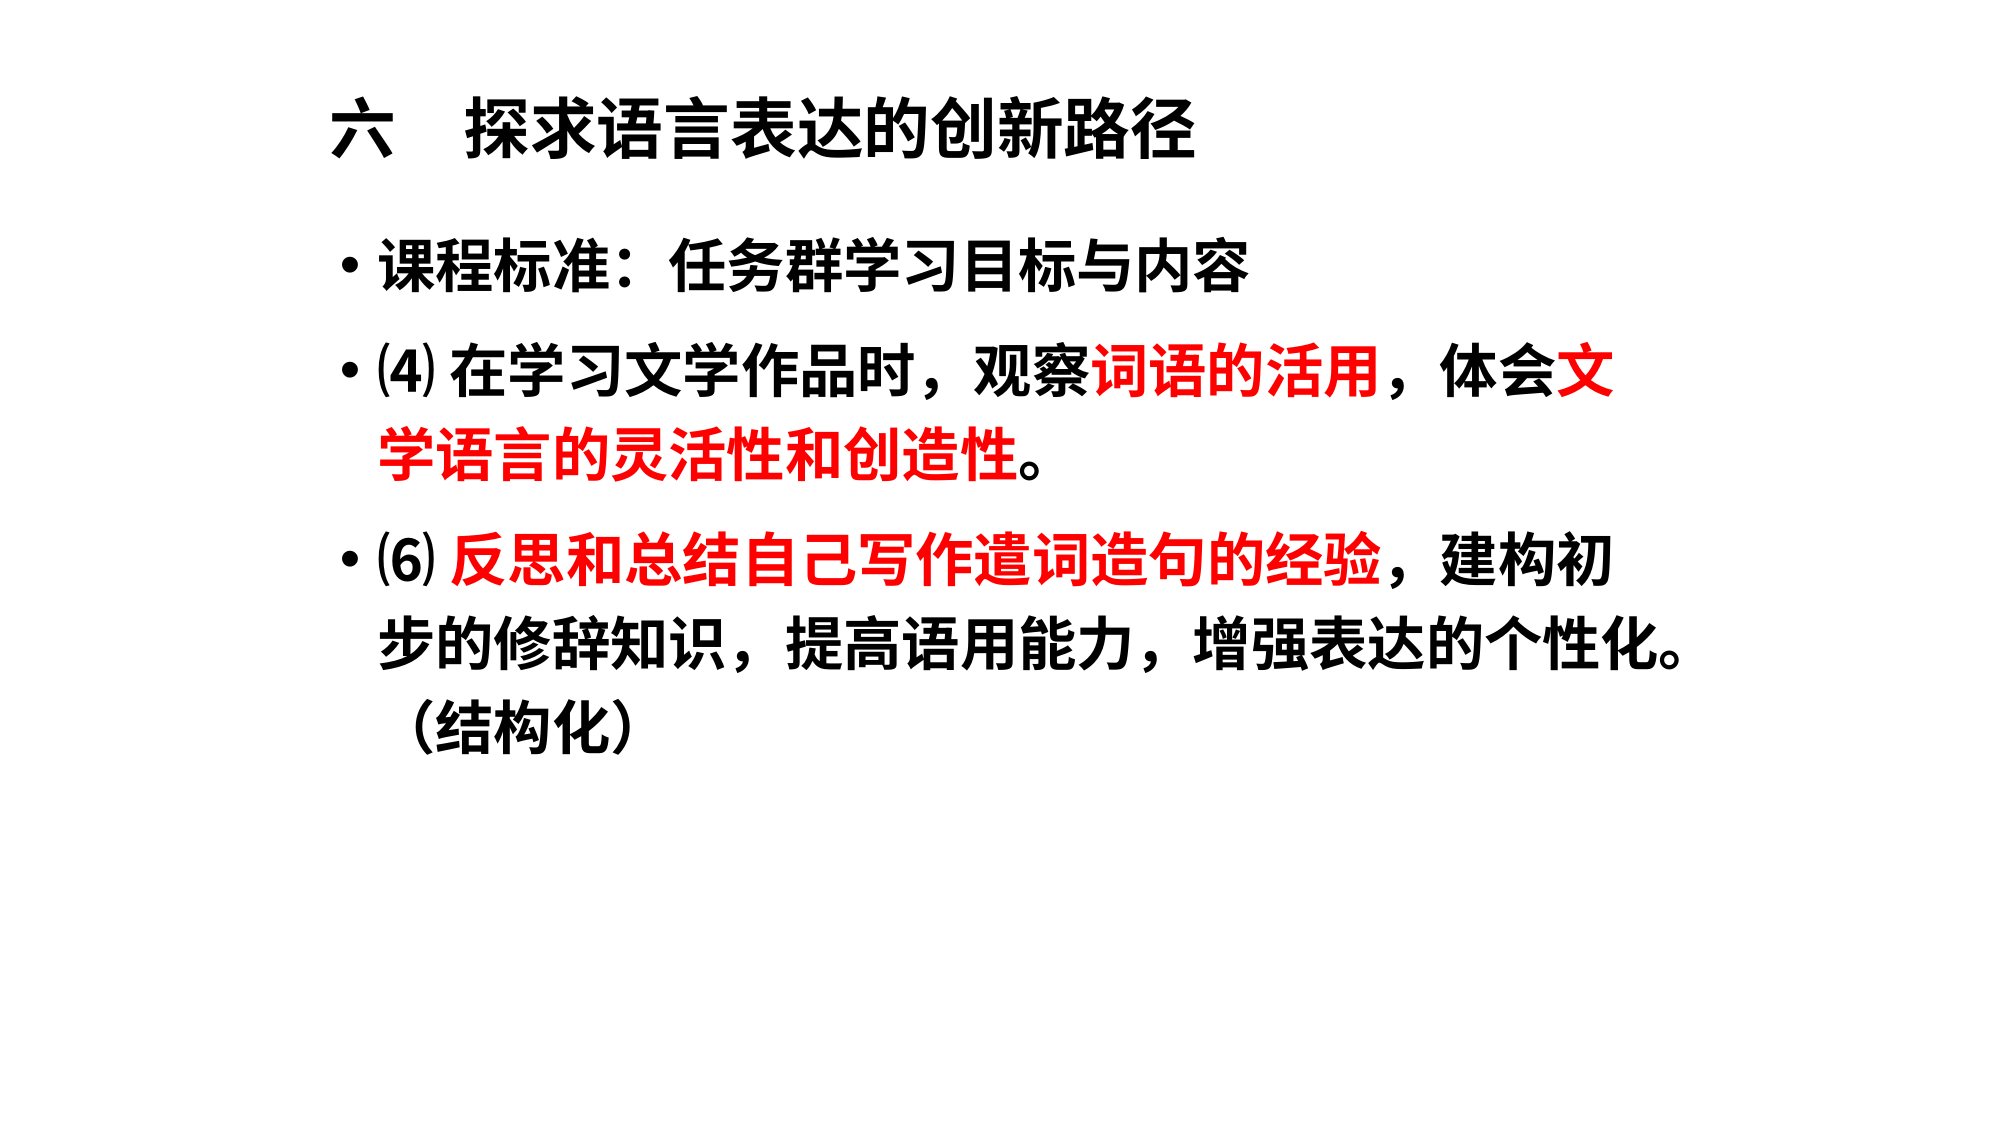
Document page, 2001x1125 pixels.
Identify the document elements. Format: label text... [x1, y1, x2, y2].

list 课程标准：任务群学习目标与内容 ⑷在学习文学作品时，观察词语的活用，体会文学语言的灵活性和创造性。 ⑹反思和总结自己写作遣词造句的经验，建构初步的修辞知识，提高语用能力，增强表达的个性化。（结构化） [324, 208, 1675, 1047]
title 六 探求语言表达的创新路径 [314, 66, 1665, 198]
